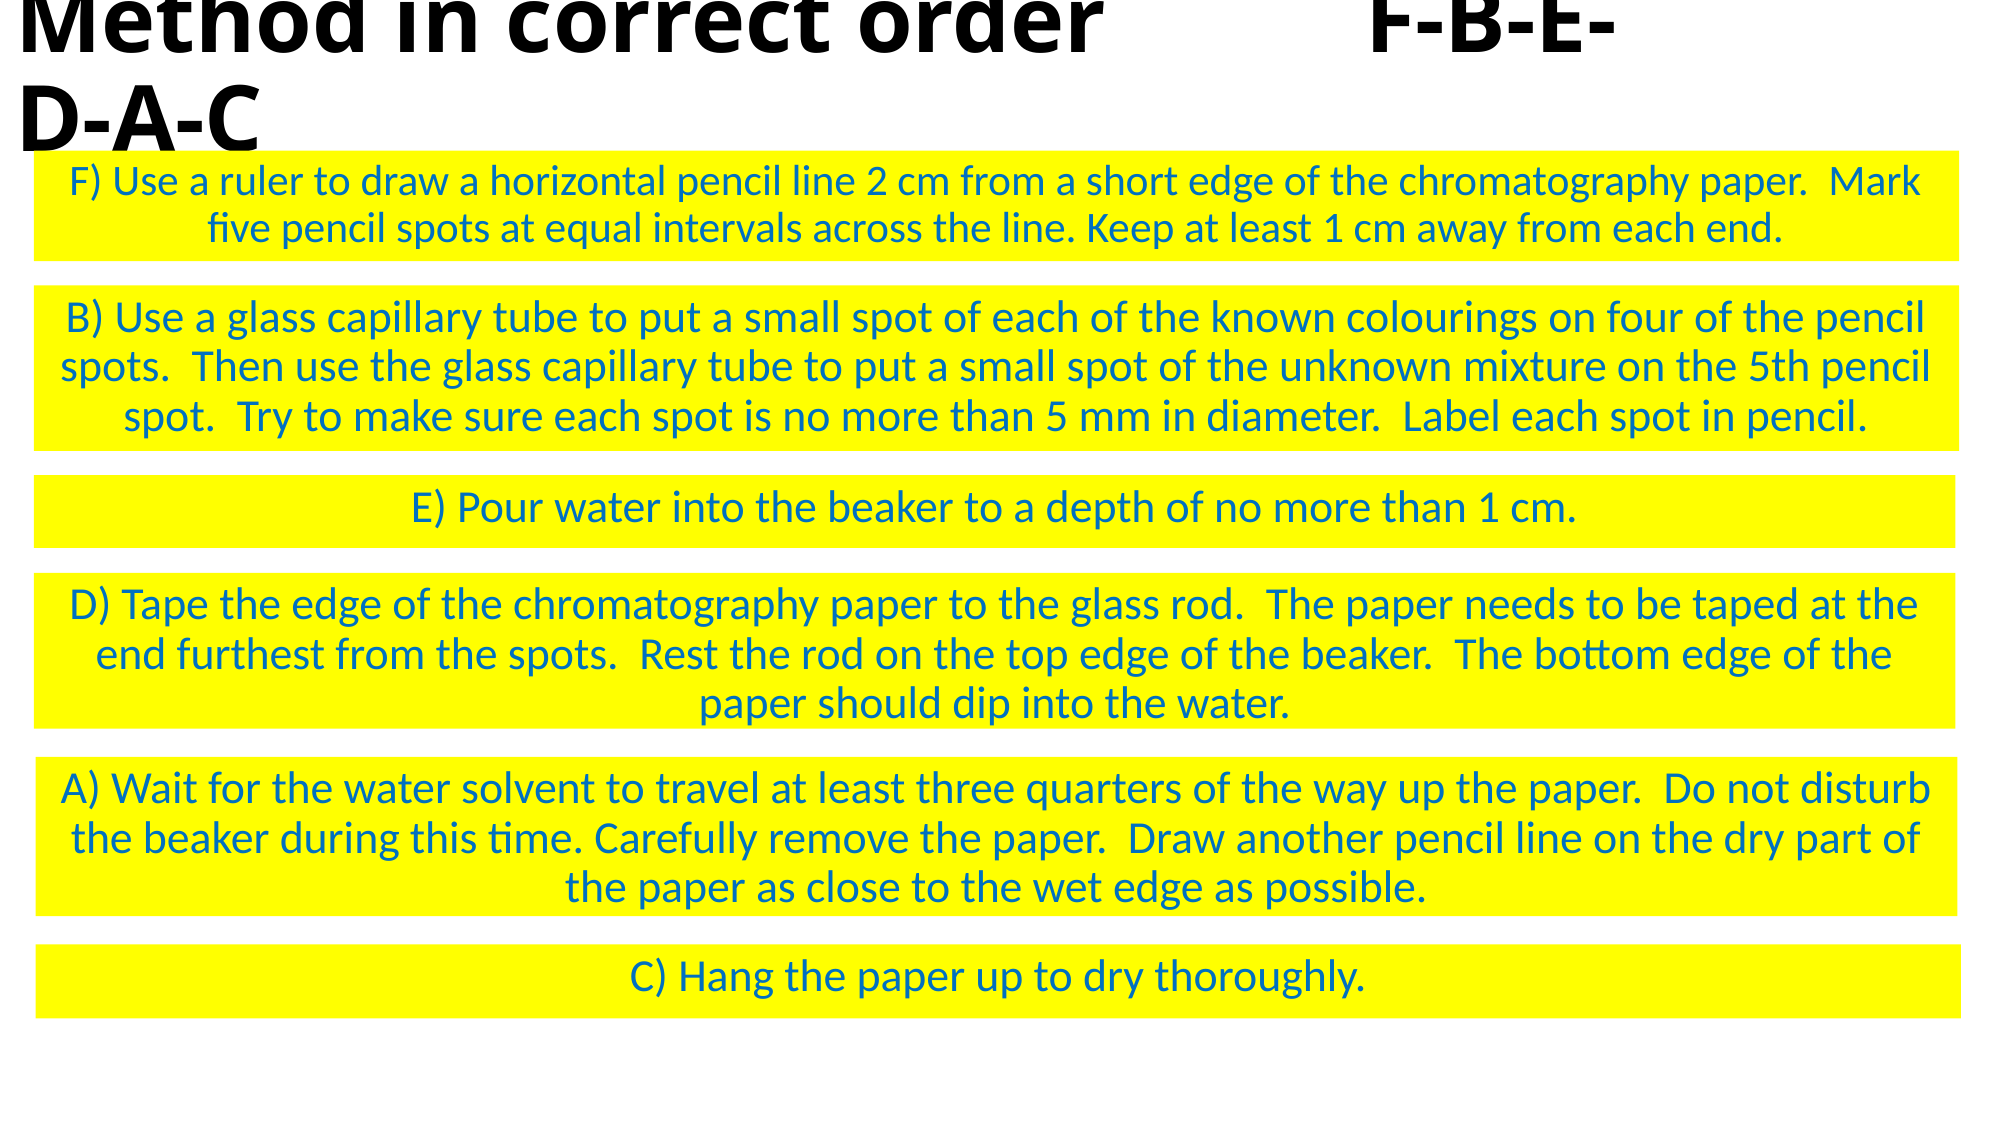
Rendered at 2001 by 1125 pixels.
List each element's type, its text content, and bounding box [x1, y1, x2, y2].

list F) Use a ruler to draw a horizontal pencil line 2 cm from a short edge of the chromatography paper. Mark five pencil spots at equal intervals across the line. Keep at least 1 cm away from each end. [33, 150, 1960, 262]
text_box E) Pour water into the beaker to a depth of no more than 1 cm. [33, 475, 1956, 548]
text_box C) Hang the paper up to dry thoroughly. [35, 944, 1961, 1019]
text_box D) Tape the edge of the chromatography paper to the glass rod. The paper needs to be taped at the end furthest from the spots. Rest the rod on the top edge of the beaker. The bottom edge of the paper should dip into the water. [33, 572, 1956, 729]
text_box B) Use a glass capillary tube to put a small spot of each of the known colourings on four of the pencil spots. Then use the glass capillary tube to put a small spot of the unknown mixture on the 5th pencil spot. Try to make sure each spot is no more than 5 mm in diameter. Label each spot in pencil. [33, 285, 1960, 451]
title Method in correct order F-B-E-D-A-C [0, 0, 1725, 146]
text_box A) Wait for the water solvent to travel at least three quarters of the way up the paper. Do not disturb the beaker during this time. Carefully remove the paper. Draw another pencil line on the dry part of the paper as close to the wet edge as possible. [35, 756, 1958, 917]
